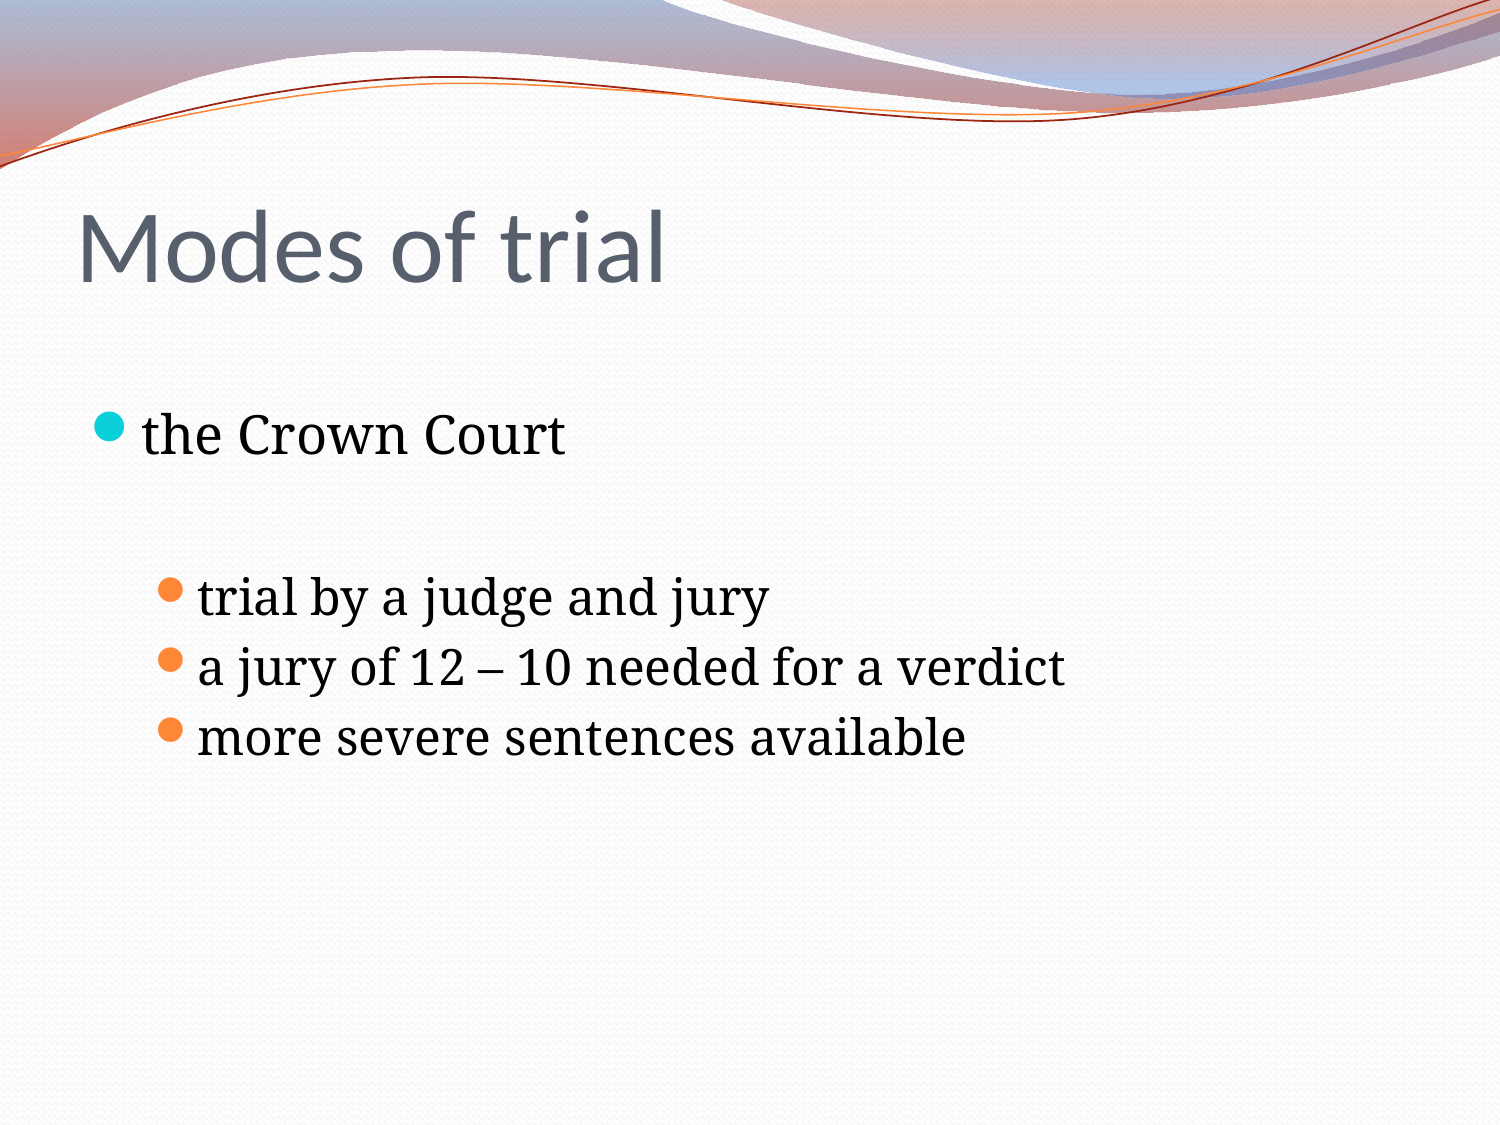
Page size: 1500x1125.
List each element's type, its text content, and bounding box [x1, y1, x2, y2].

list the Crown Court trial by a judge and jury a jury of 12 – 10 needed for a verdict more severe sentences available [74, 317, 1426, 1038]
title Modes of trial [74, 115, 1426, 304]
